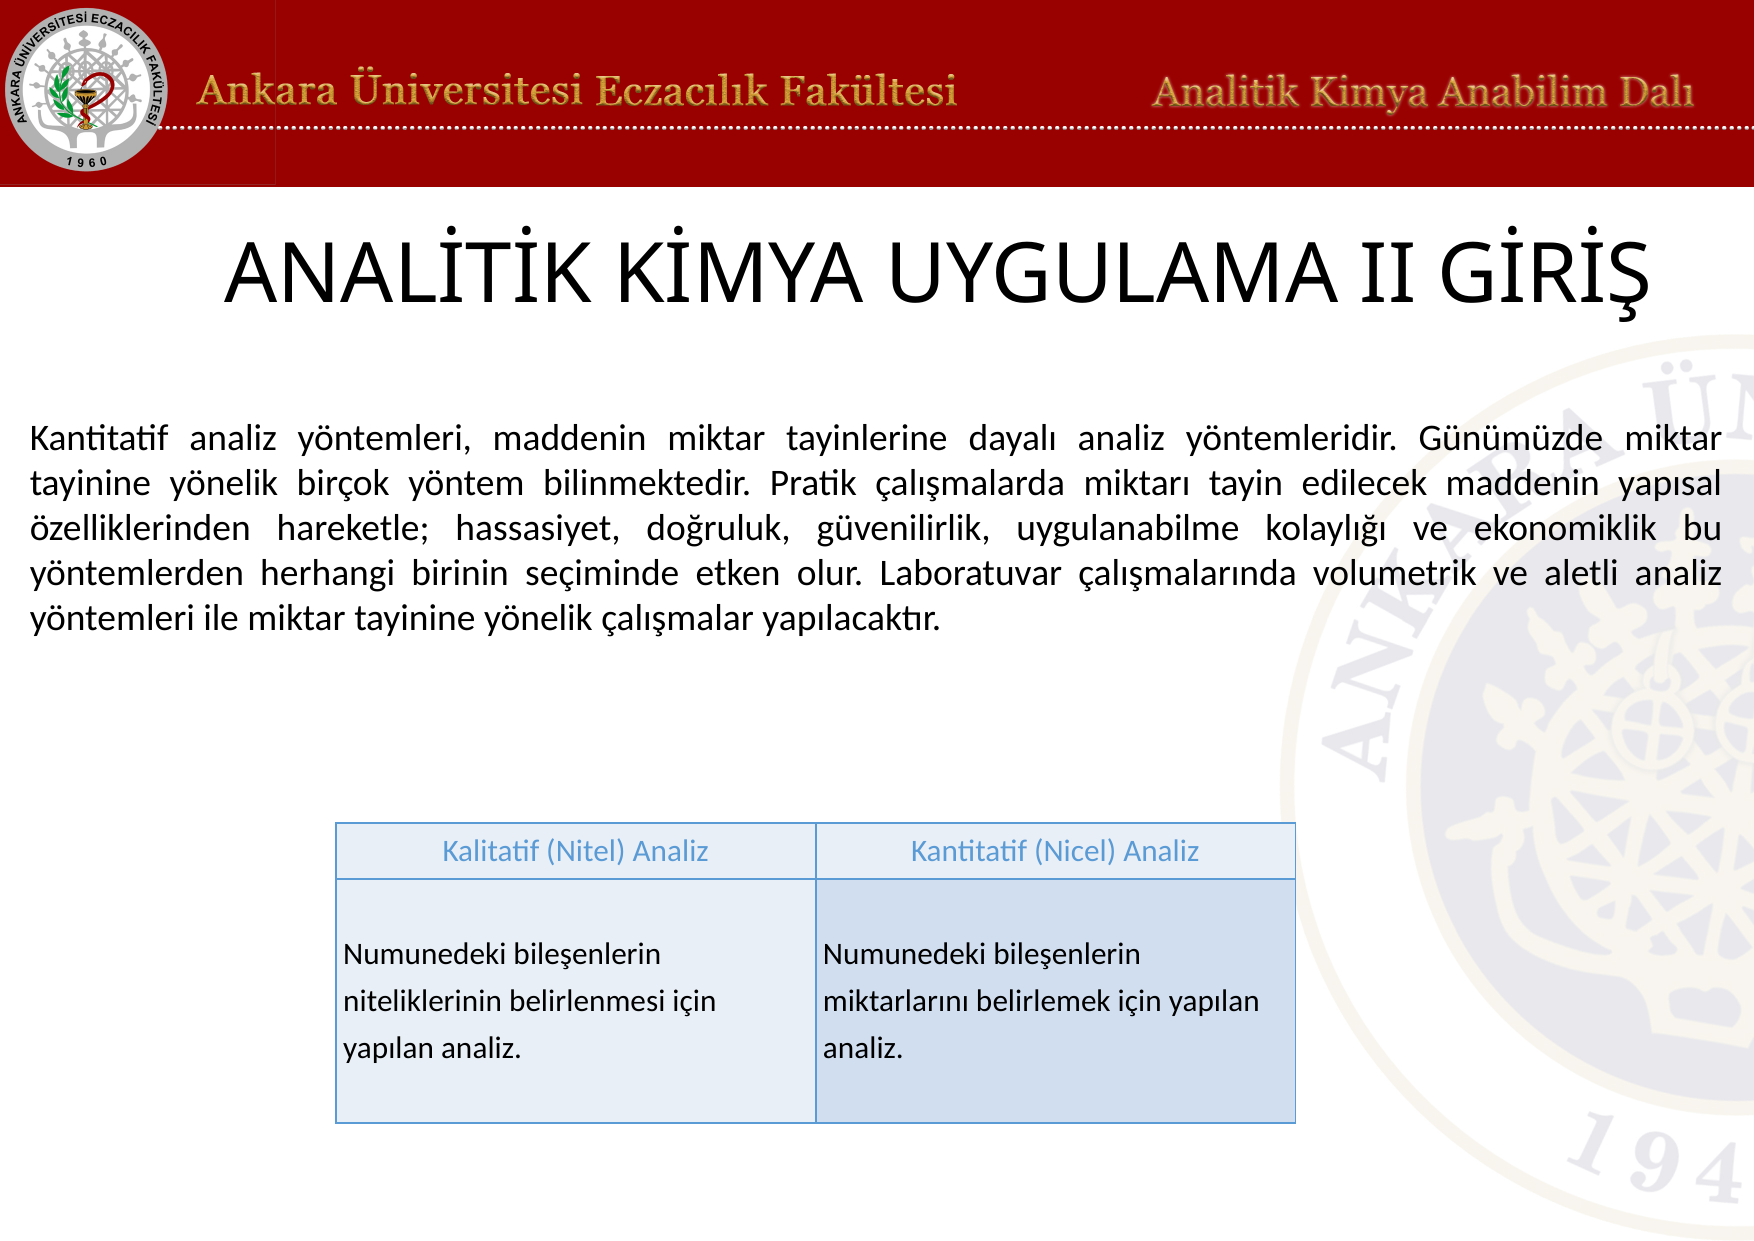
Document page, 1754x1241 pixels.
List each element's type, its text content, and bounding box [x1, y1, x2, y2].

table_header Kalitatif (Nitel) Analiz [337, 824, 815, 878]
picture [0, 0, 1754, 1241]
text_box Kantitatif analiz yöntemleri, maddenin miktar tayinlerine dayalı analiz yöntemleridir. Günümüzde miktar tayinine yönelik birçok yöntem bilinmektedir. Pratik çalışmalarda miktarı tayin edilecek maddenin yapısal özelliklerinden hareketle; hassasiyet, doğruluk, güvenilirlik, uygulanabilme kolaylığı ve ekonomiklik bu yöntemlerden herhangi birinin seçiminde etken olur. Laboratuvar çalışmalarında volumetrik ve aletli analiz yöntemleri ile miktar tayinine yönelik çalışmalar yapılacaktır. [15, 405, 1739, 695]
title ANALİTİK KİMYA UYGULAMA II GİRİŞ [209, 217, 1723, 334]
table_header Kantitatif (Nicel) Analiz [817, 824, 1295, 878]
table_cell Numunedeki bileşenlerin niteliklerinin belirlenmesi için yapılan analiz. [337, 880, 815, 1122]
table_cell Numunedeki bileşenlerin miktarlarını belirlemek için yapılan analiz. [817, 880, 1295, 1122]
